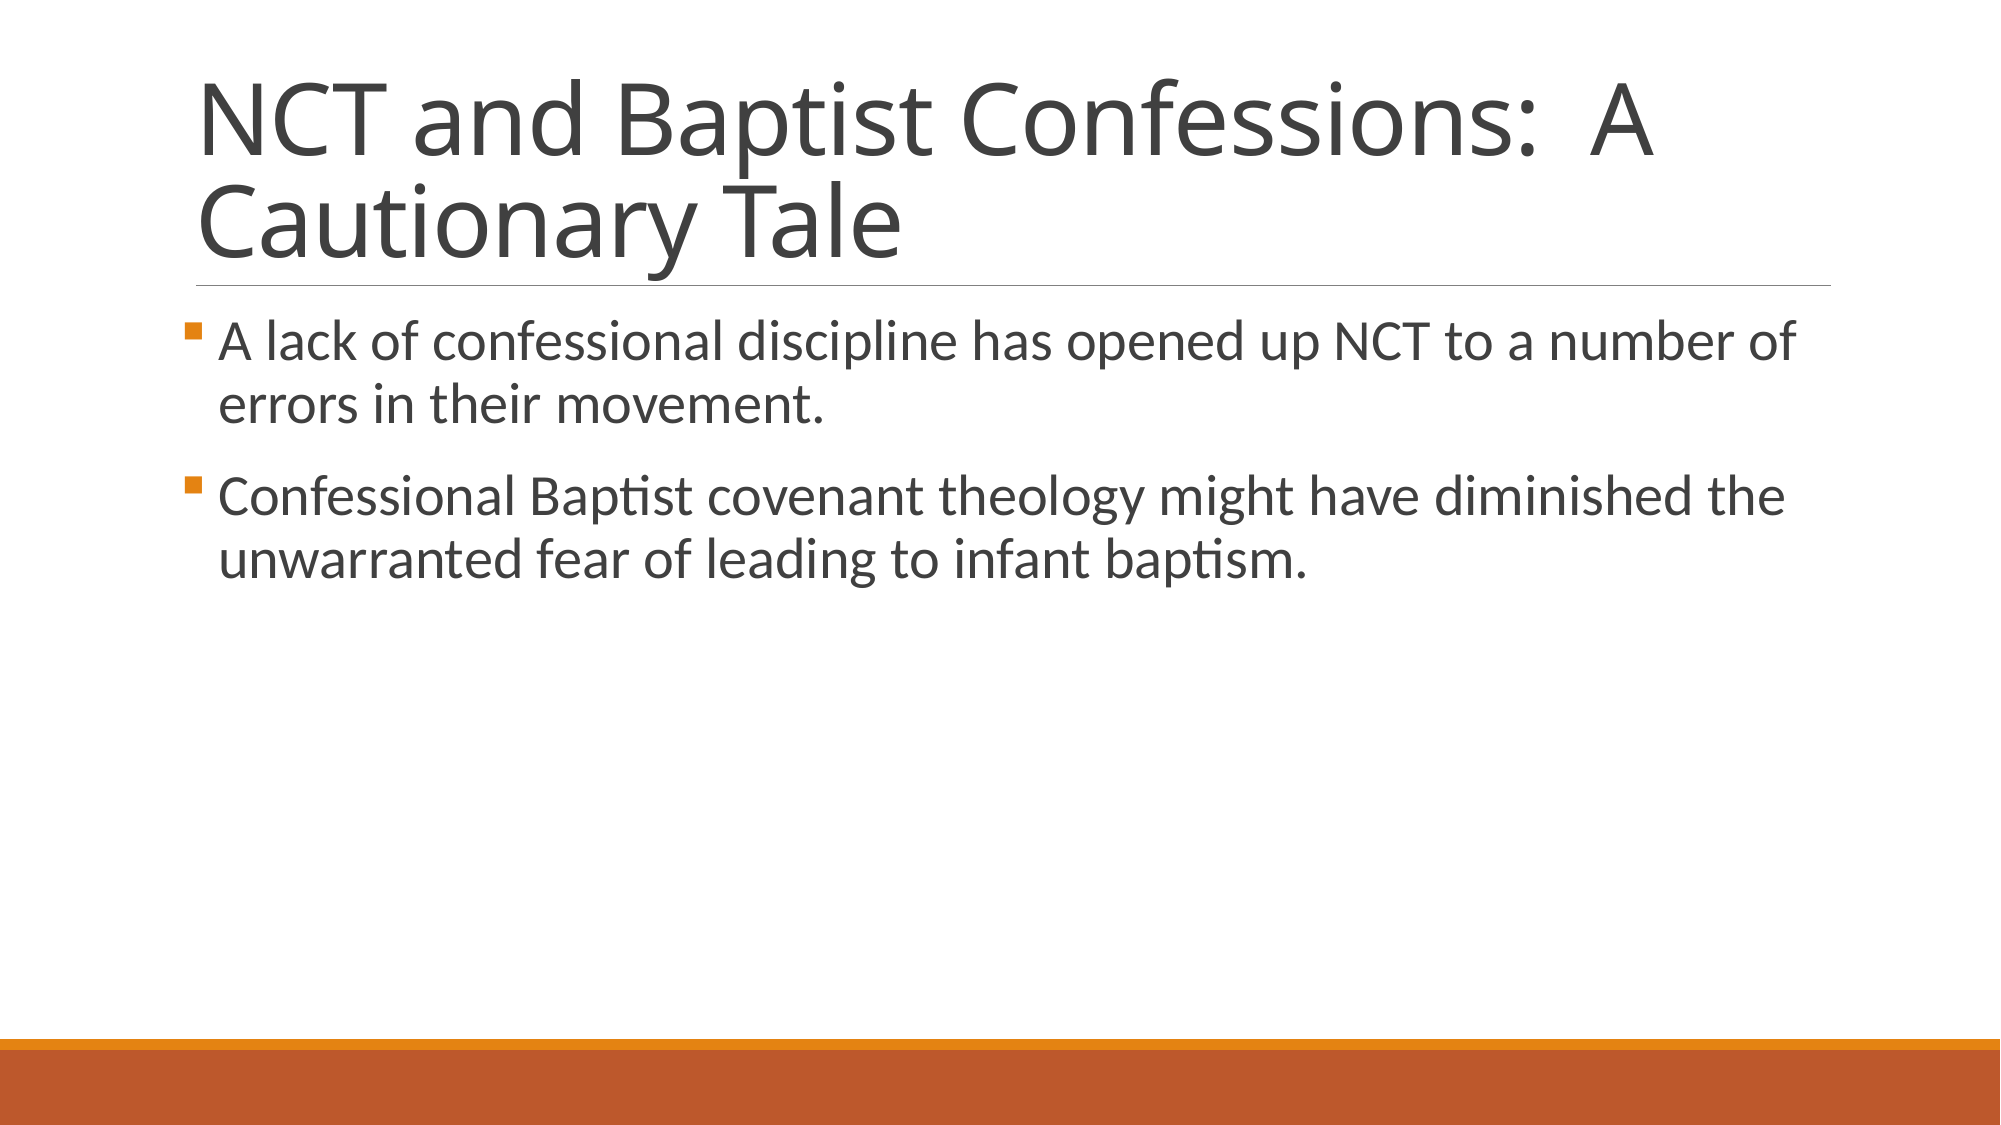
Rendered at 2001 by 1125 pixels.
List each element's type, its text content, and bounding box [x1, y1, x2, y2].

list A lack of confessional discipline has opened up NCT to a number of errors in their movement. Confessional Baptist covenant theology might have diminished the unwarranted fear of leading to infant baptism. [180, 302, 1830, 963]
title NCT and Baptist Confessions: A Cautionary Tale [180, 47, 1830, 285]
